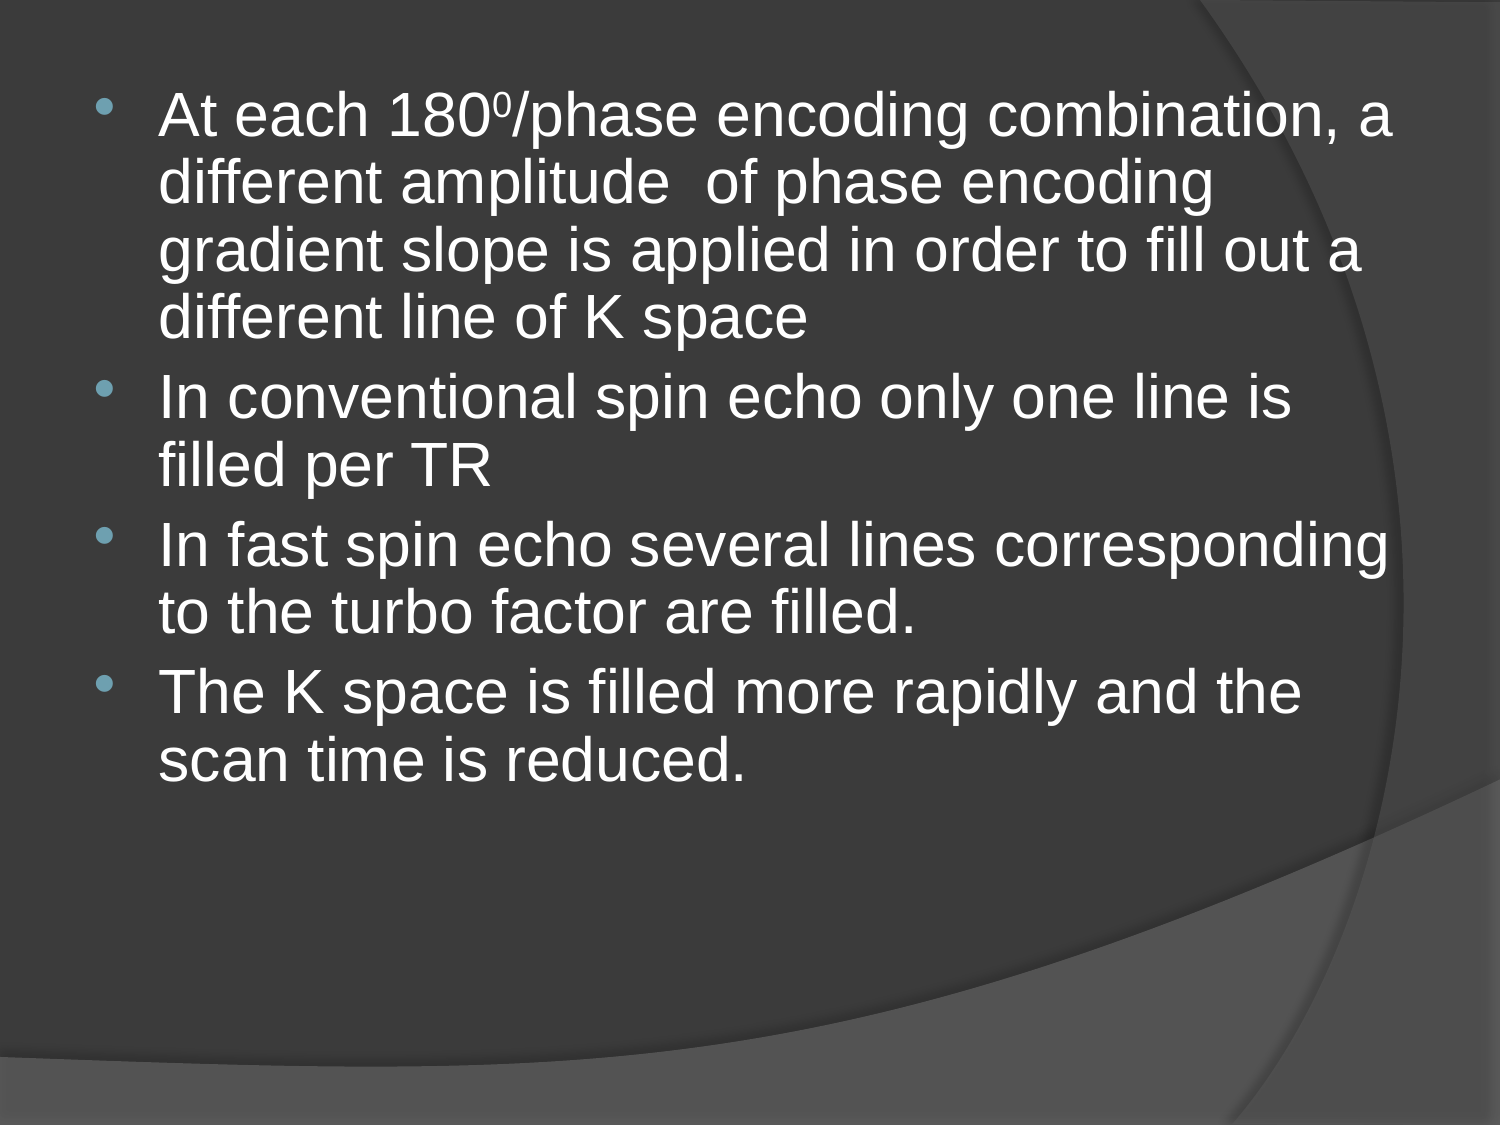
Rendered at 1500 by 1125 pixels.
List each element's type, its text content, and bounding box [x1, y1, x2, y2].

list At each 1800/phase encoding combination, a different amplitude of phase encoding gradient slope is applied in order to fill out a different line of K space In conventional spin echo only one line is filled per TR In fast spin echo several lines corresponding to the turbo factor are filled. The K space is filled more rapidly and the scan time is reduced. [74, 74, 1426, 1006]
